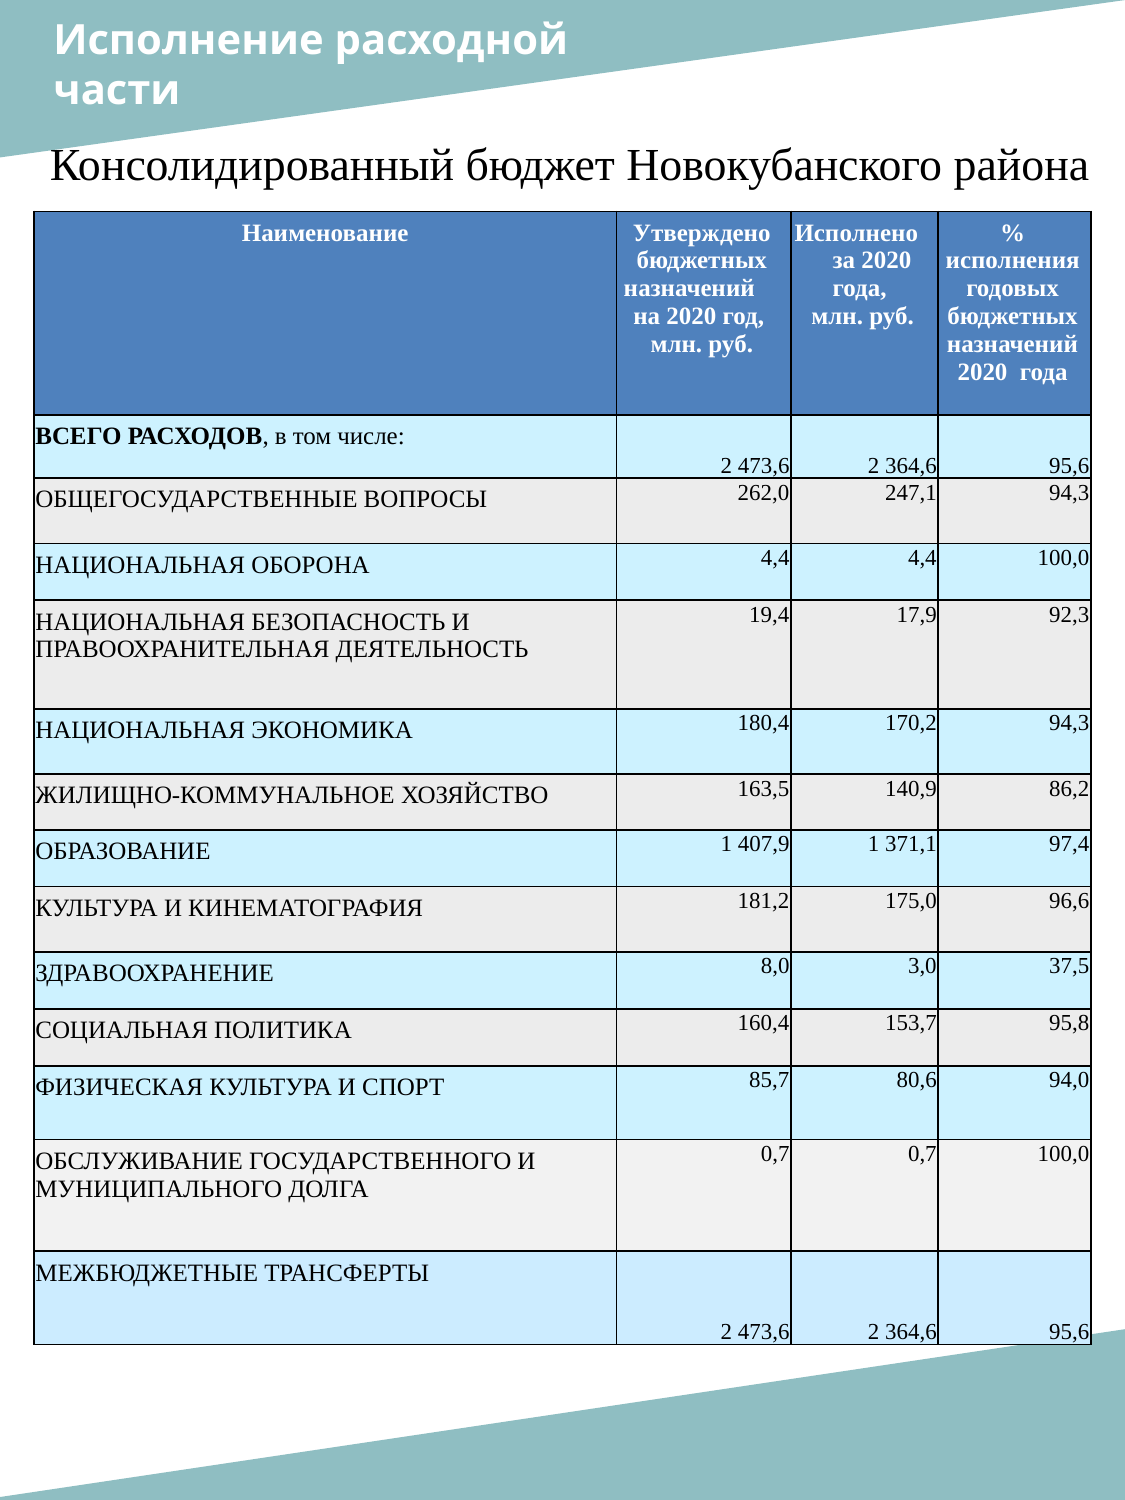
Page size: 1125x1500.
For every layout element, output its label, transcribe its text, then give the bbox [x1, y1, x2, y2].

table_header Исполнено за 2020 года, млн. руб. [792, 212, 937, 414]
table_cell 160,4 [617, 1010, 790, 1065]
text_box Исполнение расходной части [38, 5, 770, 121]
table_cell НАЦИОНАЛЬНАЯ ОБОРОНА [35, 544, 616, 599]
table_cell 181,2 [617, 887, 790, 951]
table_cell МЕЖБЮДЖЕТНЫЕ ТРАНСФЕРТЫ [35, 1252, 616, 1344]
table_cell 96,6 [939, 887, 1090, 951]
table_cell 100,0 [939, 1140, 1090, 1250]
table_cell 17,9 [792, 601, 937, 708]
table_cell ОБРАЗОВАНИЕ [35, 831, 616, 886]
table_cell 19,4 [617, 601, 790, 708]
table_cell 140,9 [792, 775, 937, 829]
table_cell 2 473,6 [617, 416, 790, 477]
table_header % исполнения годовых бюджетных назначений 2020 года [939, 212, 1090, 414]
table_cell 170,2 [792, 710, 937, 773]
table_cell 2 473,6 [617, 1252, 790, 1344]
table_cell 262,0 [617, 479, 790, 543]
table_cell 95,6 [939, 416, 1090, 477]
table_cell 175,0 [792, 887, 937, 951]
table_cell КУЛЬТУРА И КИНЕМАТОГРАФИЯ [35, 887, 616, 951]
table_cell 180,4 [617, 710, 790, 773]
table_cell 1 371,1 [792, 831, 937, 886]
table_cell 153,7 [792, 1010, 937, 1065]
table_cell 3,0 [792, 953, 937, 1008]
table_cell ЖИЛИЩНО-КОММУНАЛЬНОЕ ХОЗЯЙСТВО [35, 775, 616, 829]
text_box Консолидированный бюджет Новокубанского района [34, 127, 1106, 198]
table_cell ОБСЛУЖИВАНИЕ ГОСУДАРСТВЕННОГО И МУНИЦИПАЛЬНОГО ДОЛГА [35, 1140, 616, 1250]
table_cell 85,7 [617, 1067, 790, 1139]
table_cell 95,6 [939, 1252, 1090, 1344]
table_cell 163,5 [617, 775, 790, 829]
table_cell 4,4 [792, 544, 937, 599]
table_cell 2 364,6 [792, 1252, 937, 1344]
table_cell 97,4 [939, 831, 1090, 886]
table_cell НАЦИОНАЛЬНАЯ БЕЗОПАСНОСТЬ И ПРАВООХРАНИТЕЛЬНАЯ ДЕЯТЕЛЬНОСТЬ [35, 601, 616, 708]
table_cell 95,8 [939, 1010, 1090, 1065]
table_cell ЗДРАВООХРАНЕНИЕ [35, 953, 616, 1008]
table_cell 80,6 [792, 1067, 937, 1139]
table_cell 100,0 [939, 544, 1090, 599]
table_cell 2 364,6 [792, 416, 937, 477]
table_cell ВСЕГО РАСХОДОВ, в том числе: [35, 416, 616, 477]
table_header Наименование [35, 212, 616, 414]
table_cell 92,3 [939, 601, 1090, 708]
table_cell 37,5 [939, 953, 1090, 1008]
table_cell 0,7 [617, 1140, 790, 1250]
table_cell 4,4 [617, 544, 790, 599]
table_cell 247,1 [792, 479, 937, 543]
table_cell 94,0 [939, 1067, 1090, 1139]
table_cell 86,2 [939, 775, 1090, 829]
table_cell СОЦИАЛЬНАЯ ПОЛИТИКА [35, 1010, 616, 1065]
table_cell ОБЩЕГОСУДАРСТВЕННЫЕ ВОПРОСЫ [35, 479, 616, 543]
table_header Утверждено бюджетных назначений на 2020 год, млн. руб. [617, 212, 790, 414]
table_cell 8,0 [617, 953, 790, 1008]
text_box [0, 1327, 1125, 1500]
table_cell 94,3 [939, 710, 1090, 773]
table_cell 1 407,9 [617, 831, 790, 886]
text_box [0, 0, 1125, 160]
table_cell НАЦИОНАЛЬНАЯ ЭКОНОМИКА [35, 710, 616, 773]
table_cell 0,7 [792, 1140, 937, 1250]
table_cell ФИЗИЧЕСКАЯ КУЛЬТУРА И СПОРТ [35, 1067, 616, 1139]
table_cell 94,3 [939, 479, 1090, 543]
